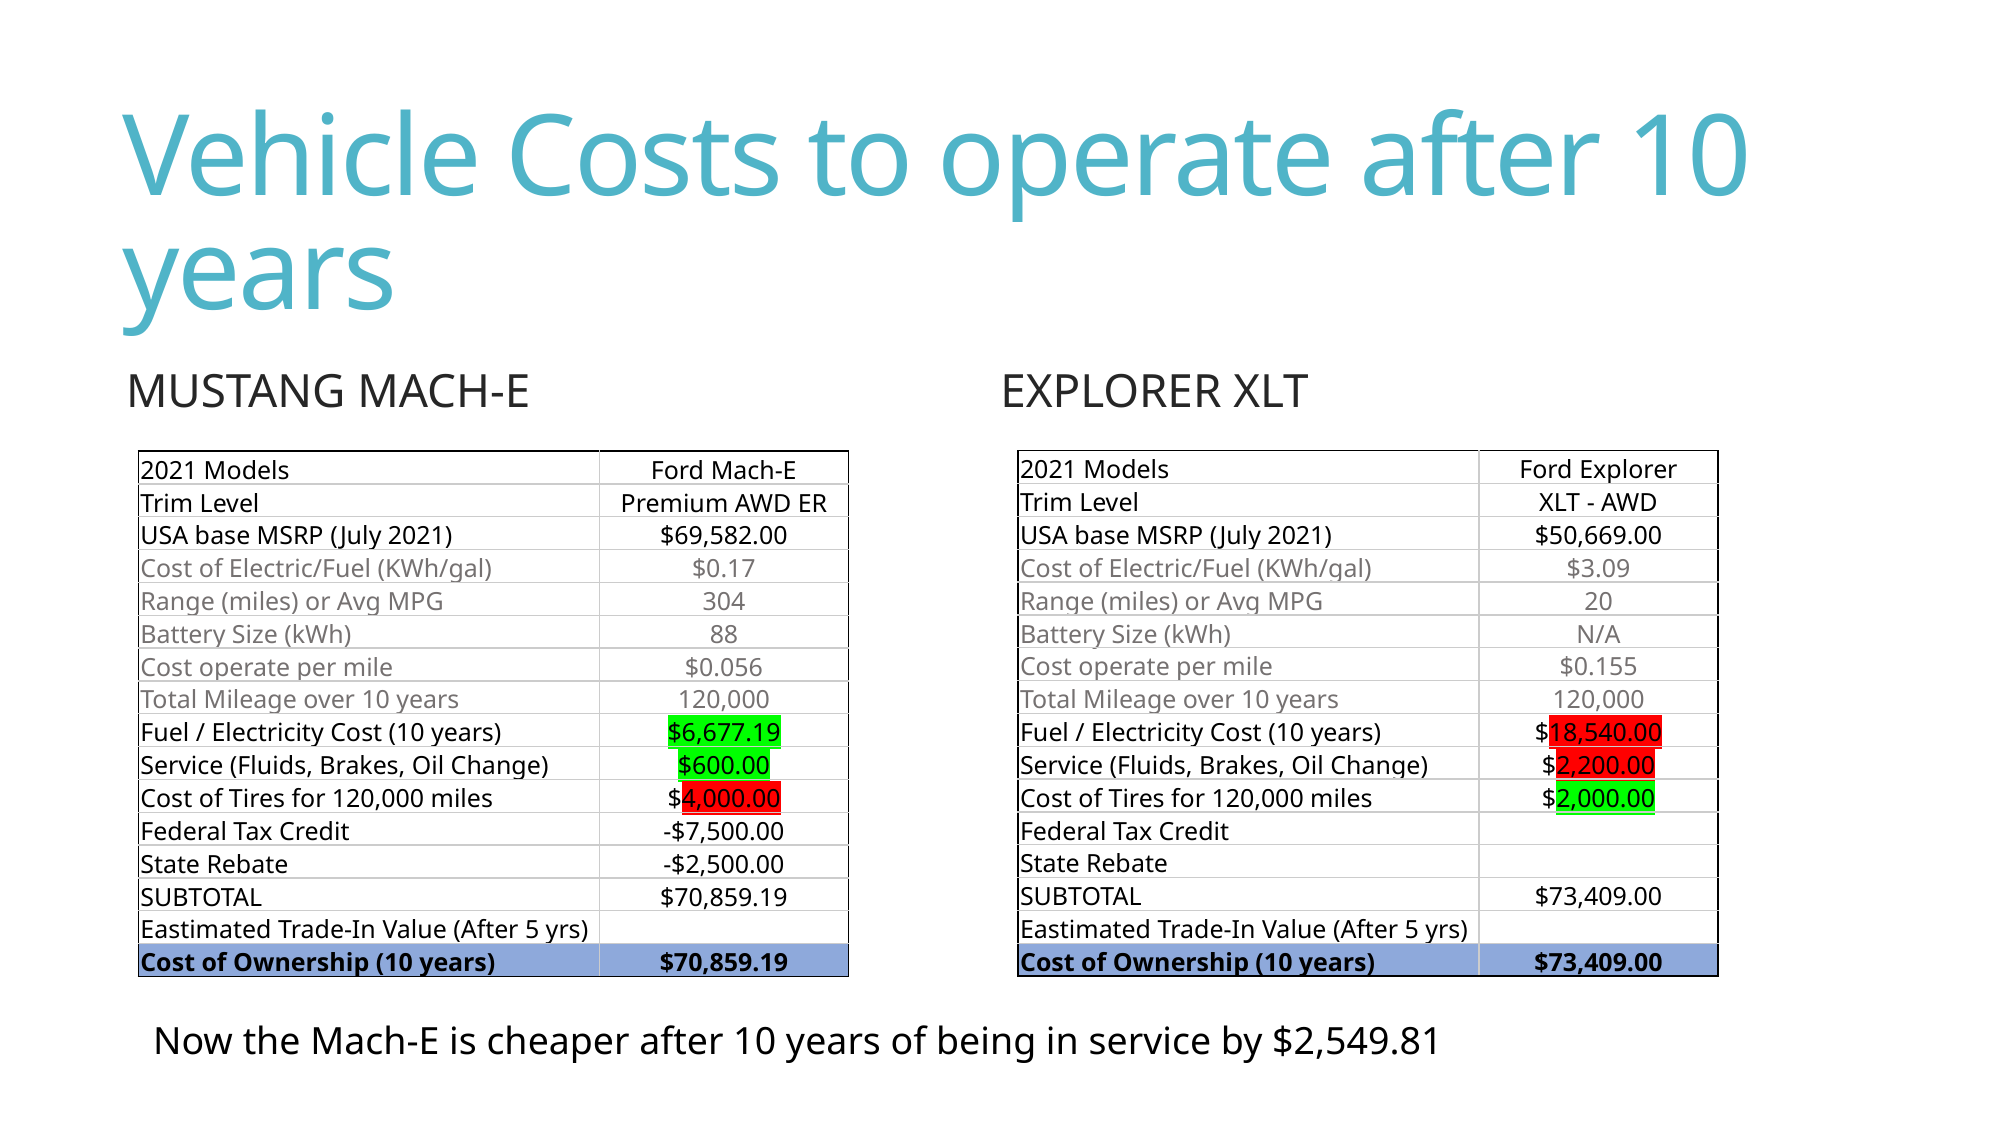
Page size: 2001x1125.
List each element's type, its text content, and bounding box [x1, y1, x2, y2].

table_cell $73,409.00 [1480, 944, 1717, 975]
table_cell 88 [600, 616, 848, 647]
table_cell Eastimated Trade-In Value (After 5 yrs) [1019, 911, 1478, 943]
table_cell Range (miles) or Avg MPG [139, 583, 599, 615]
table_cell $70,859.19 [600, 879, 848, 910]
table_cell Trim Level [139, 485, 599, 516]
title Vehicle Costs to operate after 10 years [107, 81, 1875, 354]
table_cell Premium AWD ER [600, 485, 848, 516]
table_header 2021 Models [139, 452, 599, 483]
table_cell $2,000.00 [1480, 780, 1717, 811]
table_cell Cost operate per mile [1019, 648, 1478, 680]
table_cell Range (miles) or Avg MPG [1019, 583, 1478, 614]
table_cell Fuel / Electricity Cost (10 years) [139, 714, 599, 746]
table_cell $6,677.19 [600, 714, 848, 746]
table_cell SUBTOTAL [1019, 878, 1478, 910]
table_cell Cost of Tires for 120,000 miles [139, 780, 599, 812]
table_cell Federal Tax Credit [139, 813, 599, 844]
table_cell Trim Level [1019, 484, 1478, 516]
table_cell N/A [1480, 616, 1717, 647]
table_cell -$7,500.00 [600, 813, 848, 844]
list Explorer XLT [985, 334, 1751, 453]
text_box Now the Mach-E is cheaper after 10 years of being in service by $2,549.81 [138, 1009, 1718, 1069]
table_cell [1480, 813, 1717, 844]
table_cell Eastimated Trade-In Value (After 5 yrs) [139, 911, 599, 943]
table_cell SUBTOTAL [139, 879, 599, 910]
table_cell $0.056 [600, 649, 848, 680]
table_cell $50,669.00 [1480, 517, 1717, 549]
table_cell Fuel / Electricity Cost (10 years) [1019, 714, 1478, 746]
table_cell $2,200.00 [1480, 747, 1717, 778]
table_cell Battery Size (kWh) [1019, 616, 1478, 647]
table_cell -$2,500.00 [600, 846, 848, 877]
table_header Ford Explorer [1480, 451, 1717, 483]
table_cell $0.17 [600, 550, 848, 582]
table_cell Cost operate per mile [139, 649, 599, 680]
table_cell Service (Fluids, Brakes, Oil Change) [1019, 747, 1478, 778]
table_cell 120,000 [1480, 681, 1717, 713]
list Mustang Mach-E [111, 334, 876, 454]
table_cell [1480, 845, 1717, 877]
table_cell 304 [600, 583, 848, 615]
table_cell Cost of Electric/Fuel (KWh/gal) [1019, 550, 1478, 581]
table_cell Cost of Ownership (10 years) [1019, 944, 1478, 975]
table_cell $70,859.19 [600, 944, 848, 976]
table_cell 20 [1480, 583, 1717, 614]
table_cell [1480, 911, 1717, 943]
table_cell Federal Tax Credit [1019, 813, 1478, 844]
table_cell State Rebate [139, 846, 599, 877]
table_cell $600.00 [600, 747, 848, 779]
table_cell Cost of Electric/Fuel (KWh/gal) [139, 550, 599, 582]
table_cell Total Mileage over 10 years [1019, 681, 1478, 713]
table_cell $0.155 [1480, 648, 1717, 680]
table_cell USA base MSRP (July 2021) [1019, 517, 1478, 549]
table_cell $3.09 [1480, 550, 1717, 581]
table_cell State Rebate [1019, 845, 1478, 877]
table_cell $69,582.00 [600, 517, 848, 549]
table_header 2021 Models [1019, 451, 1478, 483]
table_cell Service (Fluids, Brakes, Oil Change) [139, 747, 599, 779]
table_cell 120,000 [600, 682, 848, 713]
table_cell Cost of Ownership (10 years) [139, 944, 599, 976]
table_cell [600, 911, 848, 943]
table_cell Battery Size (kWh) [139, 616, 599, 647]
table_cell $4,000.00 [600, 780, 848, 812]
table_cell Cost of Tires for 120,000 miles [1019, 780, 1478, 811]
table_cell $18,540.00 [1480, 714, 1717, 746]
table_cell XLT - AWD [1480, 484, 1717, 516]
table_cell USA base MSRP (July 2021) [139, 517, 599, 549]
table_cell Total Mileage over 10 years [139, 682, 599, 713]
table_header Ford Mach-E [600, 452, 848, 483]
table_cell $73,409.00 [1480, 878, 1717, 910]
